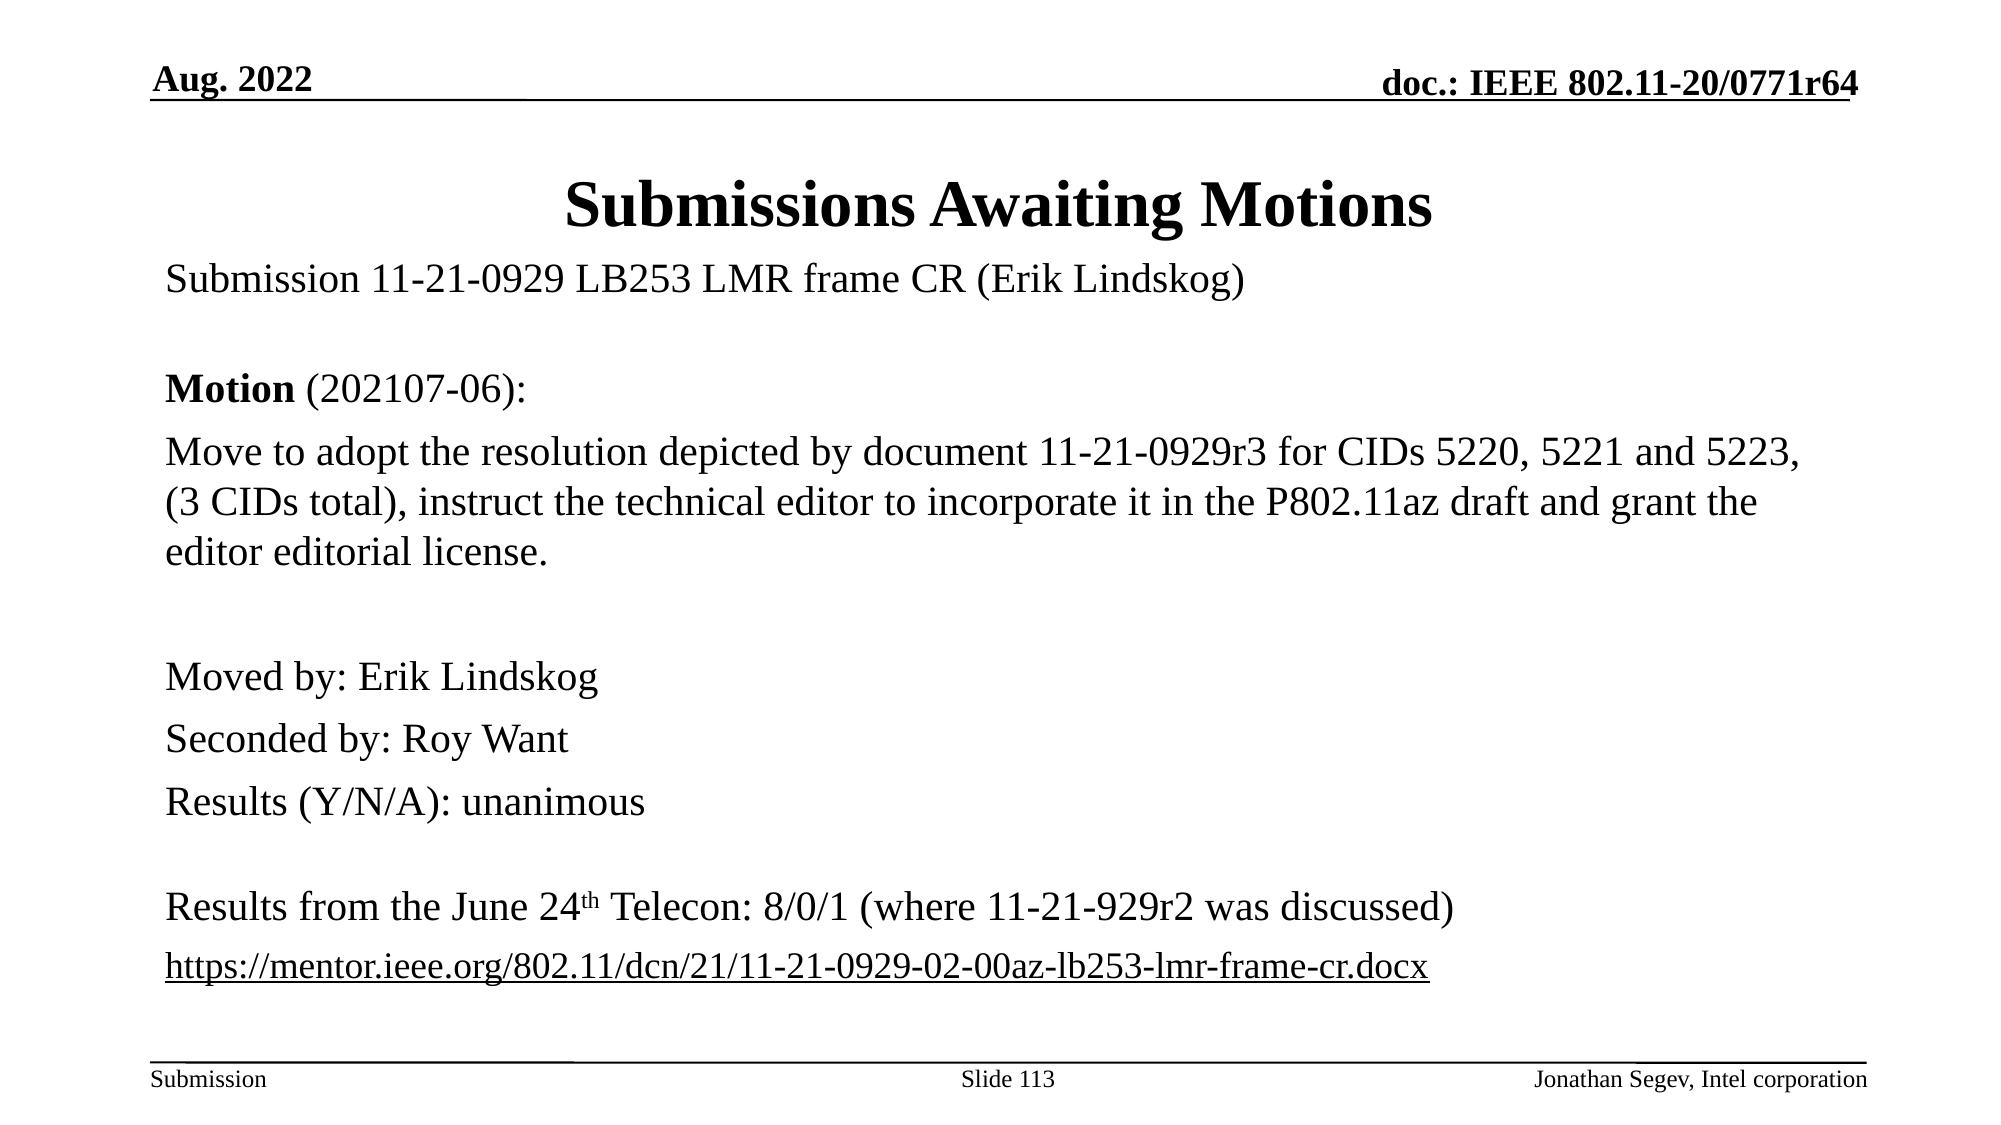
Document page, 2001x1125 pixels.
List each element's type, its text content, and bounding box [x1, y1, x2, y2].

list Submission 11-21-0929 LB253 LMR frame CR (Erik Lindskog) Motion (202107-06): Move to adopt the resolution depicted by document 11-21-0929r3 for CIDs 5220, 5221 and 5223, (3 CIDs total), instruct the technical editor to incorporate it in the P802.11az draft and grant the editor editorial license. Moved by: Erik Lindskog Seconded by: Roy Want Results (Y/N/A): unanimous Results from the June 24th Telecon: 8/0/1 (where 11-21-929r2 was discussed) https://mentor.ieee.org/802.11/dcn/21/11-21-0929-02-00az-lb253-lmr-frame-cr.docx [149, 243, 1850, 1000]
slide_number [152, 54, 563, 100]
slide_number Slide 113 [950, 1061, 1067, 1123]
title Submissions Awaiting Motions [149, 112, 1850, 243]
footer Jonathan Segev, Intel corporation [1171, 1061, 1869, 1093]
